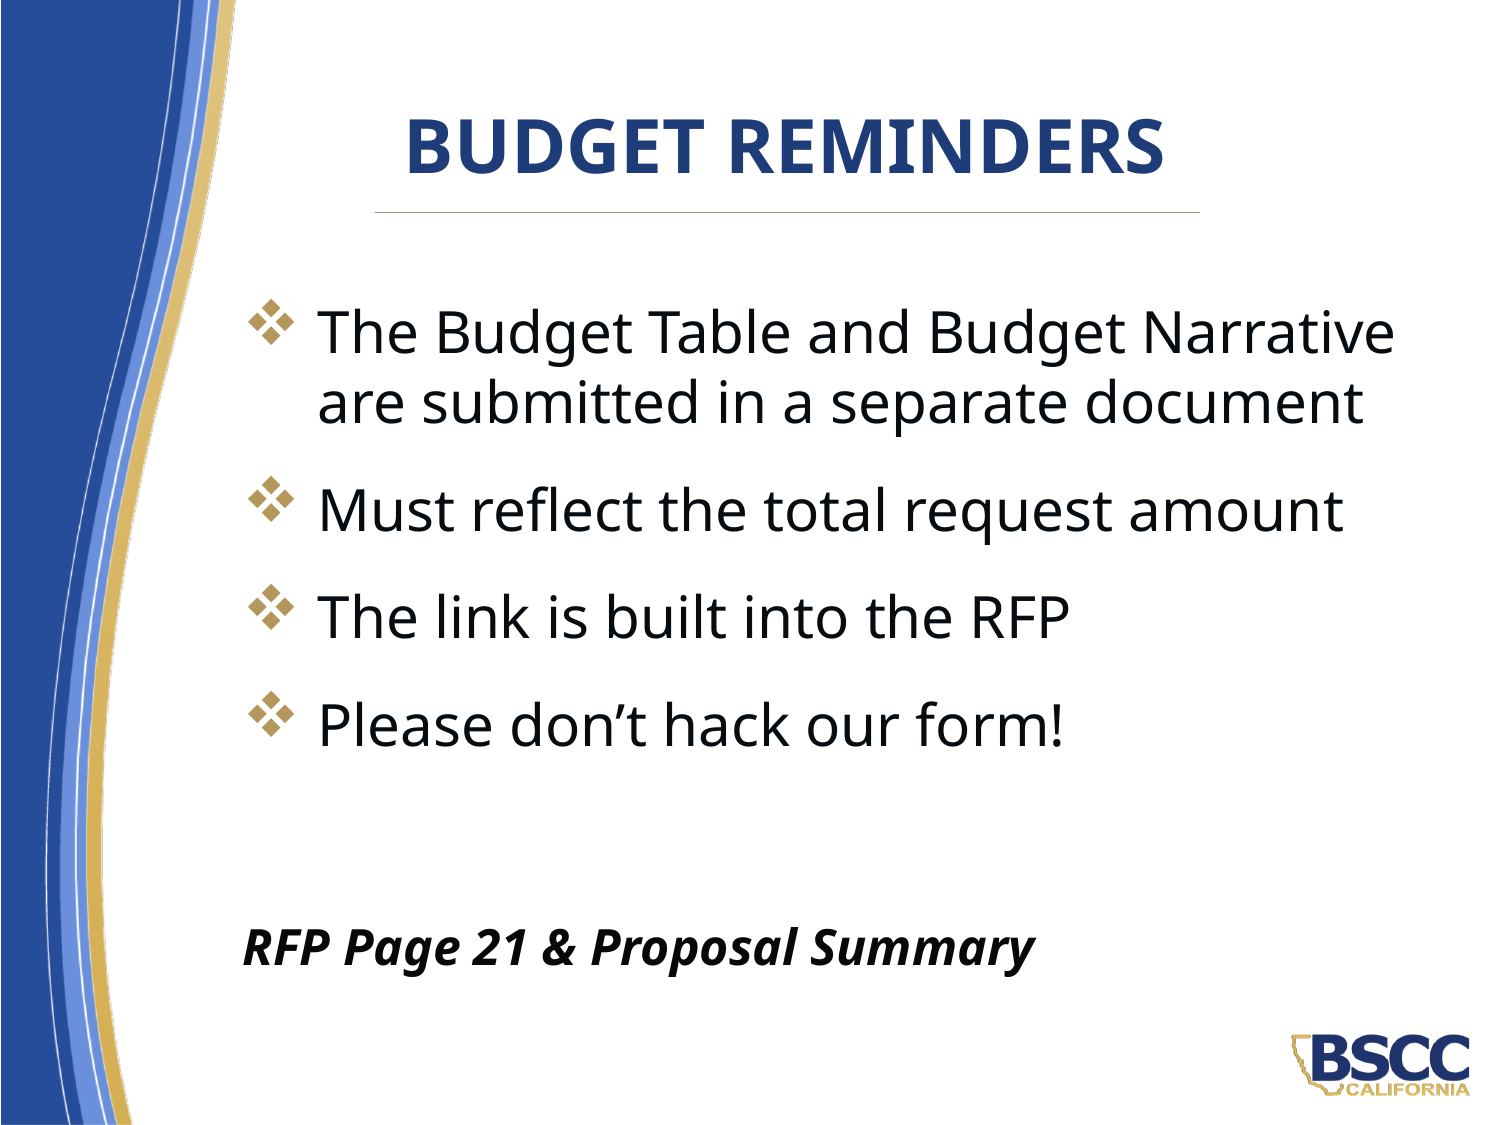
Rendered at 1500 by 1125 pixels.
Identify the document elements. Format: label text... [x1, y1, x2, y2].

title Budget Reminders [77, 74, 1428, 213]
picture [1290, 1034, 1470, 1097]
list The Budget Table and Budget Narrative are submitted in a separate document Must reflect the total request amount The link is built into the RFP Please don’t hack our form! RFP Page 21 & Proposal Summary [227, 247, 1451, 1076]
picture [1, 0, 242, 1124]
